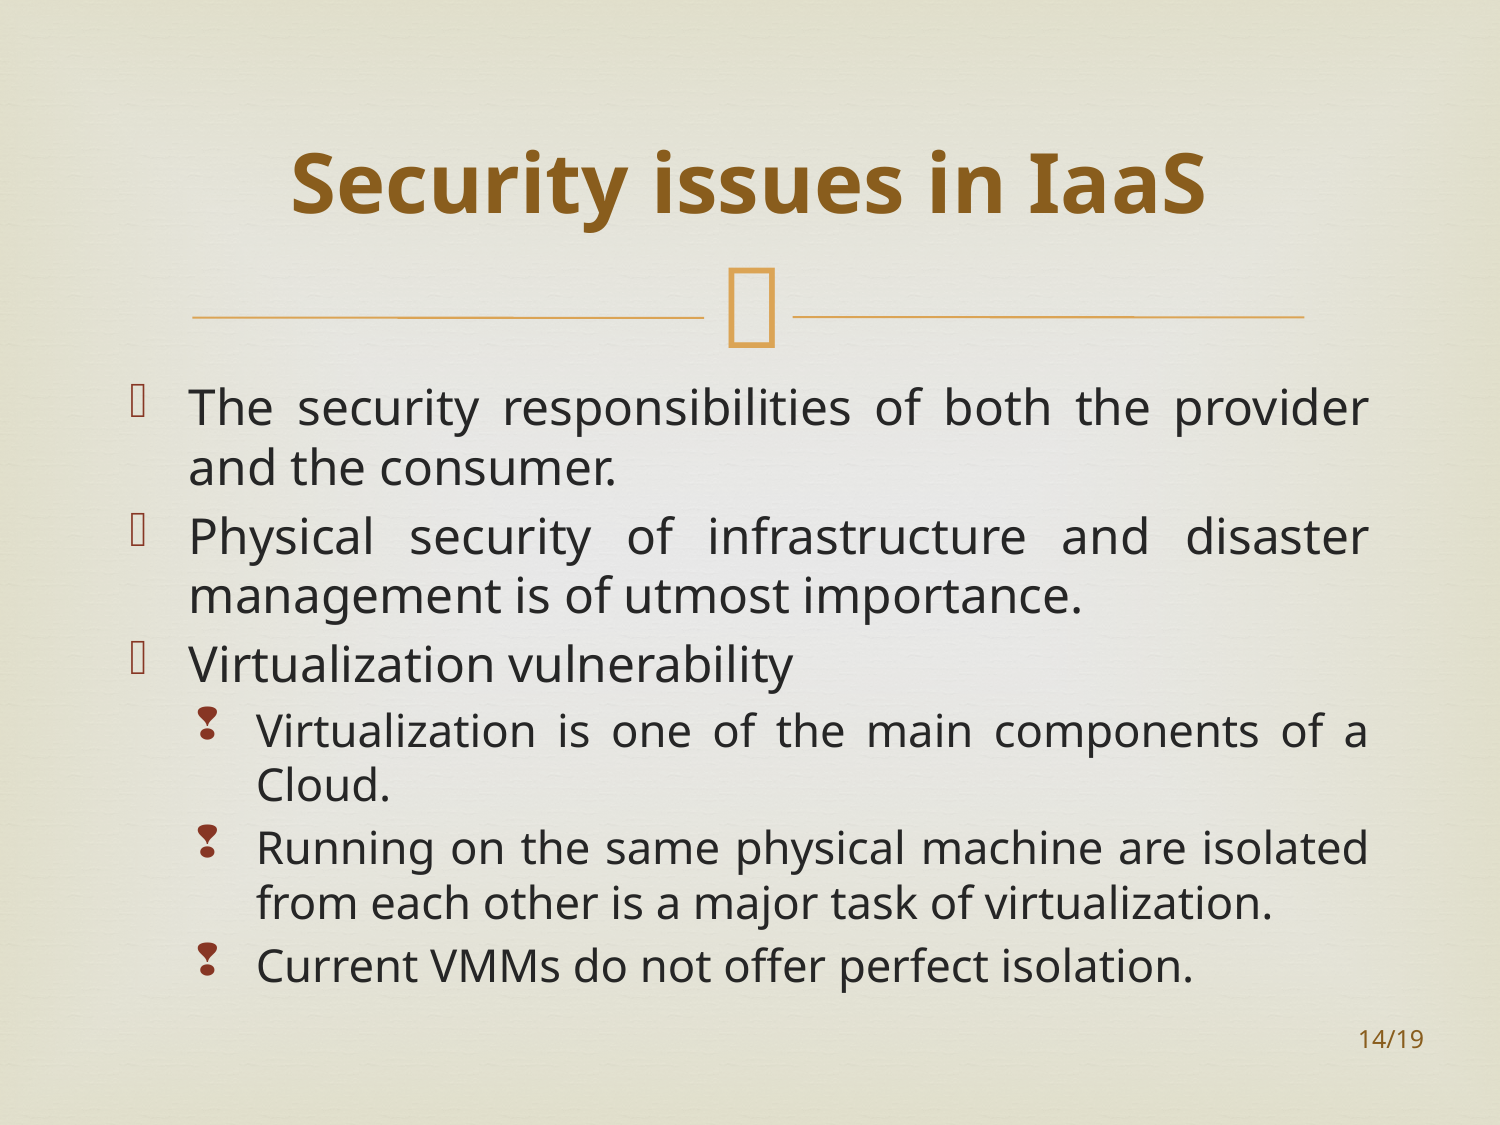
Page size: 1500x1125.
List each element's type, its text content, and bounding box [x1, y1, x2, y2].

title Security issues in IaaS [112, 93, 1386, 267]
slide_number 14/19 [1089, 1010, 1440, 1071]
list The security responsibilities of both the provider and the consumer. Physical security of infrastructure and disaster management is of utmost importance. Virtualization vulnerability Virtualization is one of the main components of a Cloud. Running on the same physical machine are isolated from each other is a major task of virtualization. Current VMMs do not offer perfect isolation. [114, 368, 1386, 1005]
